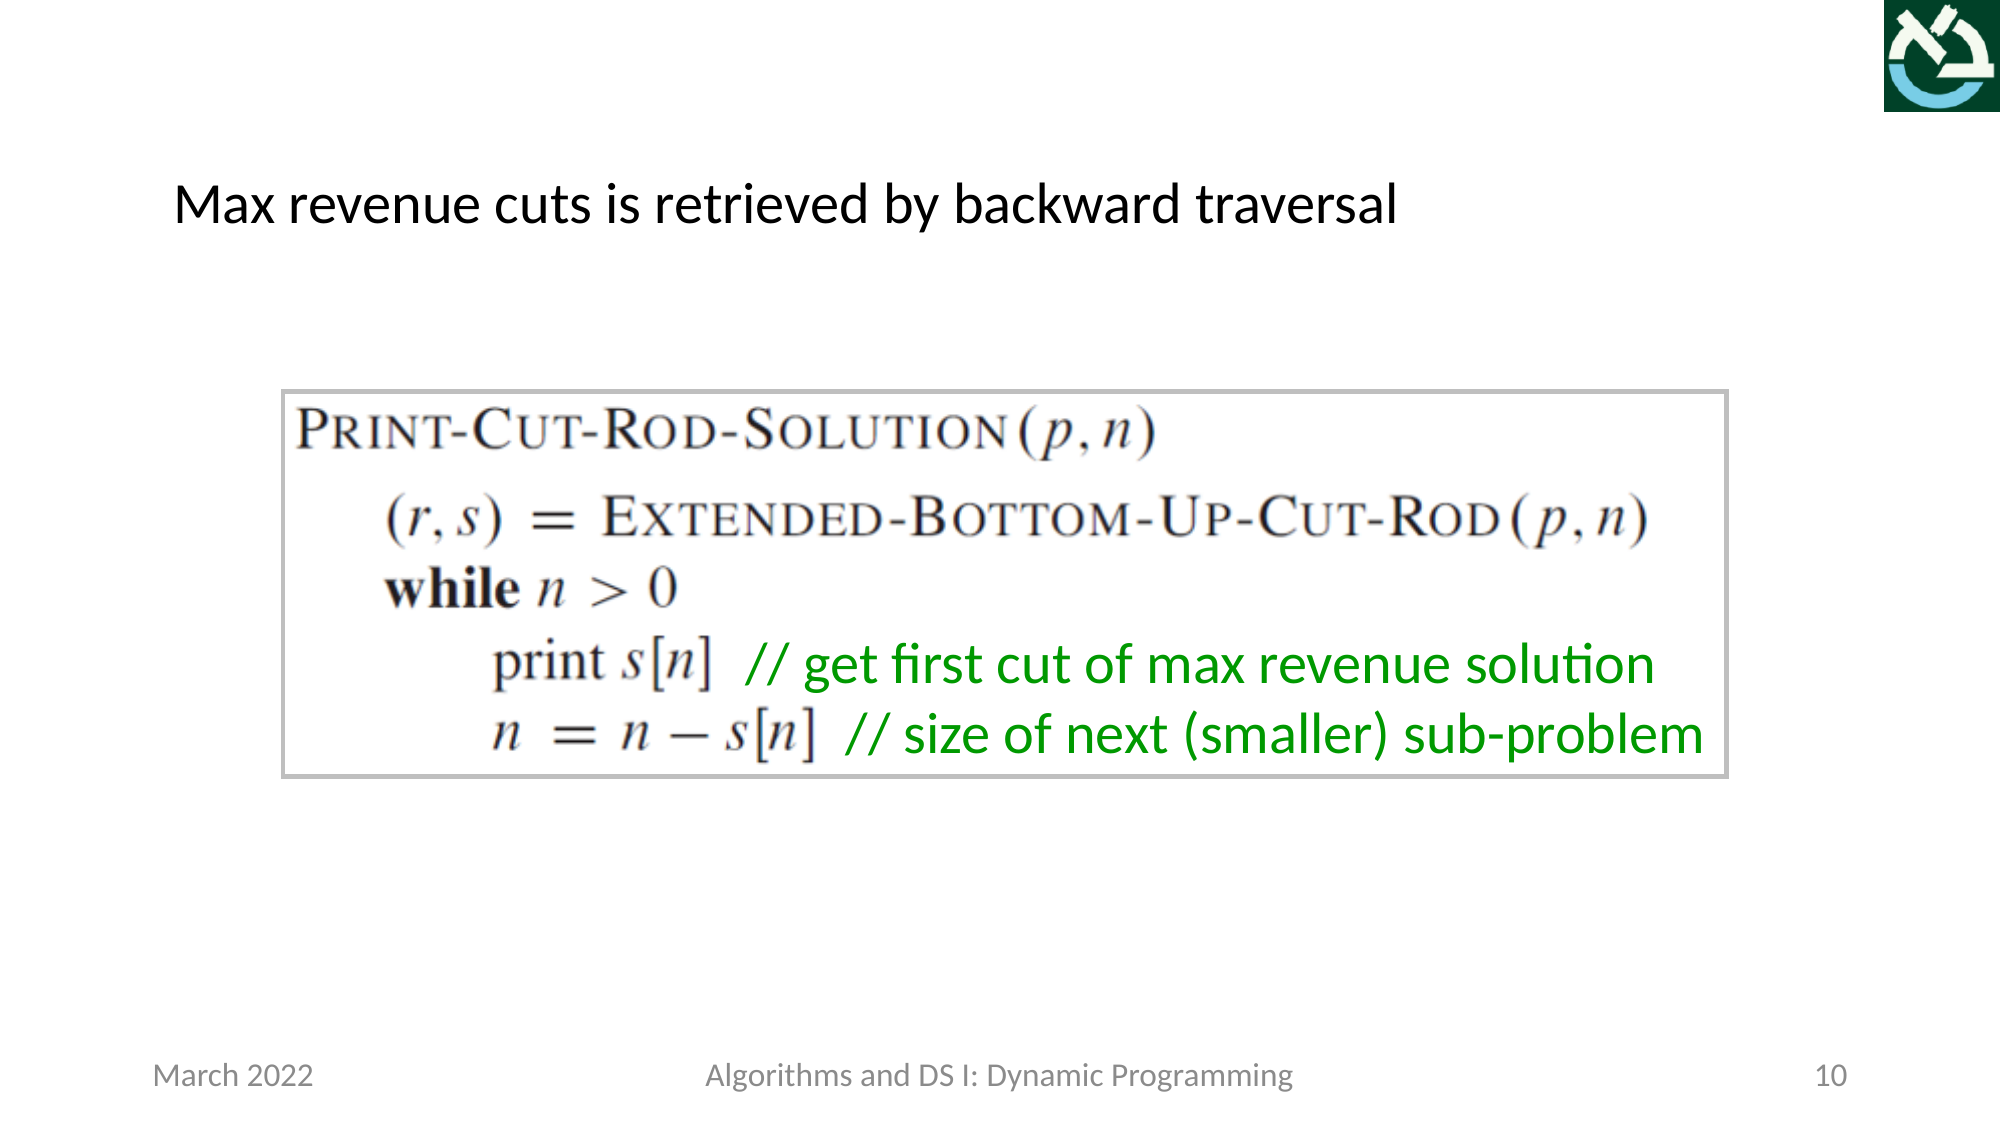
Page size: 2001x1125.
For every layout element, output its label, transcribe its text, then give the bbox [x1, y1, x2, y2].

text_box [283, 391, 1727, 777]
slide_number 10 [1412, 1042, 1863, 1103]
text_box Max revenue cuts is retrieved by backward traversal [158, 157, 1842, 243]
footer Algorithms and DS I: Dynamic Programming [662, 1042, 1338, 1103]
picture [1884, 0, 2000, 112]
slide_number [137, 1042, 588, 1103]
